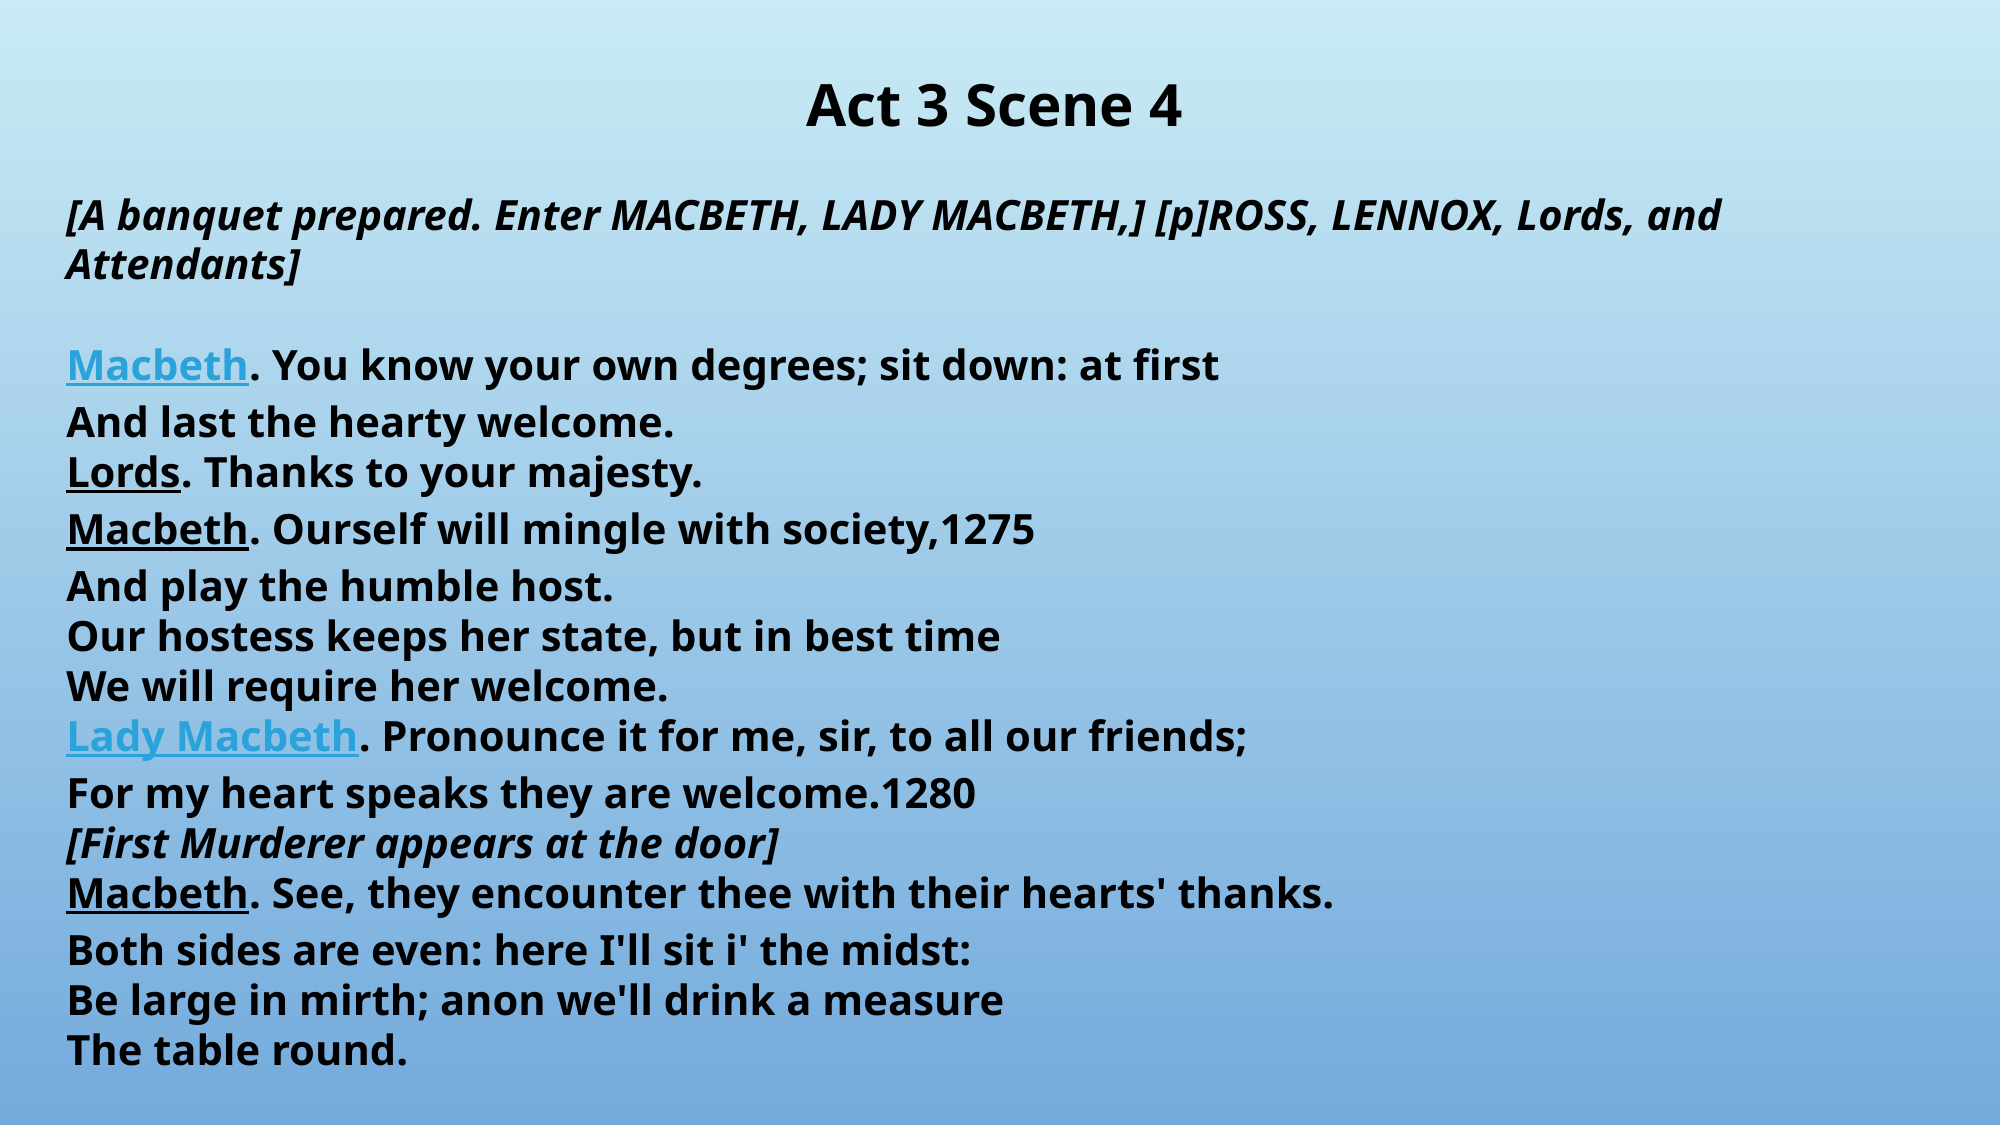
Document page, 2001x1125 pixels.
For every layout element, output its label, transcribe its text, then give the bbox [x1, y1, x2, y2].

text_box Act 3 Scene 4 [A banquet prepared. Enter MACBETH, LADY MACBETH,] [p]ROSS, LENNOX, Lords, and Attendants] Macbeth. You know your own degrees; sit down: at first And last the hearty welcome. Lords. Thanks to your majesty. Macbeth. Ourself will mingle with society,1275 And play the humble host. Our hostess keeps her state, but in best time We will require her welcome. Lady Macbeth. Pronounce it for me, sir, to all our friends; For my heart speaks they are welcome.1280 [First Murderer appears at the door] Macbeth. See, they encounter thee with their hearts' thanks. Both sides are even: here I'll sit i' the midst: Be large in mirth; anon we'll drink a measure The table round. [51, 60, 1938, 1125]
